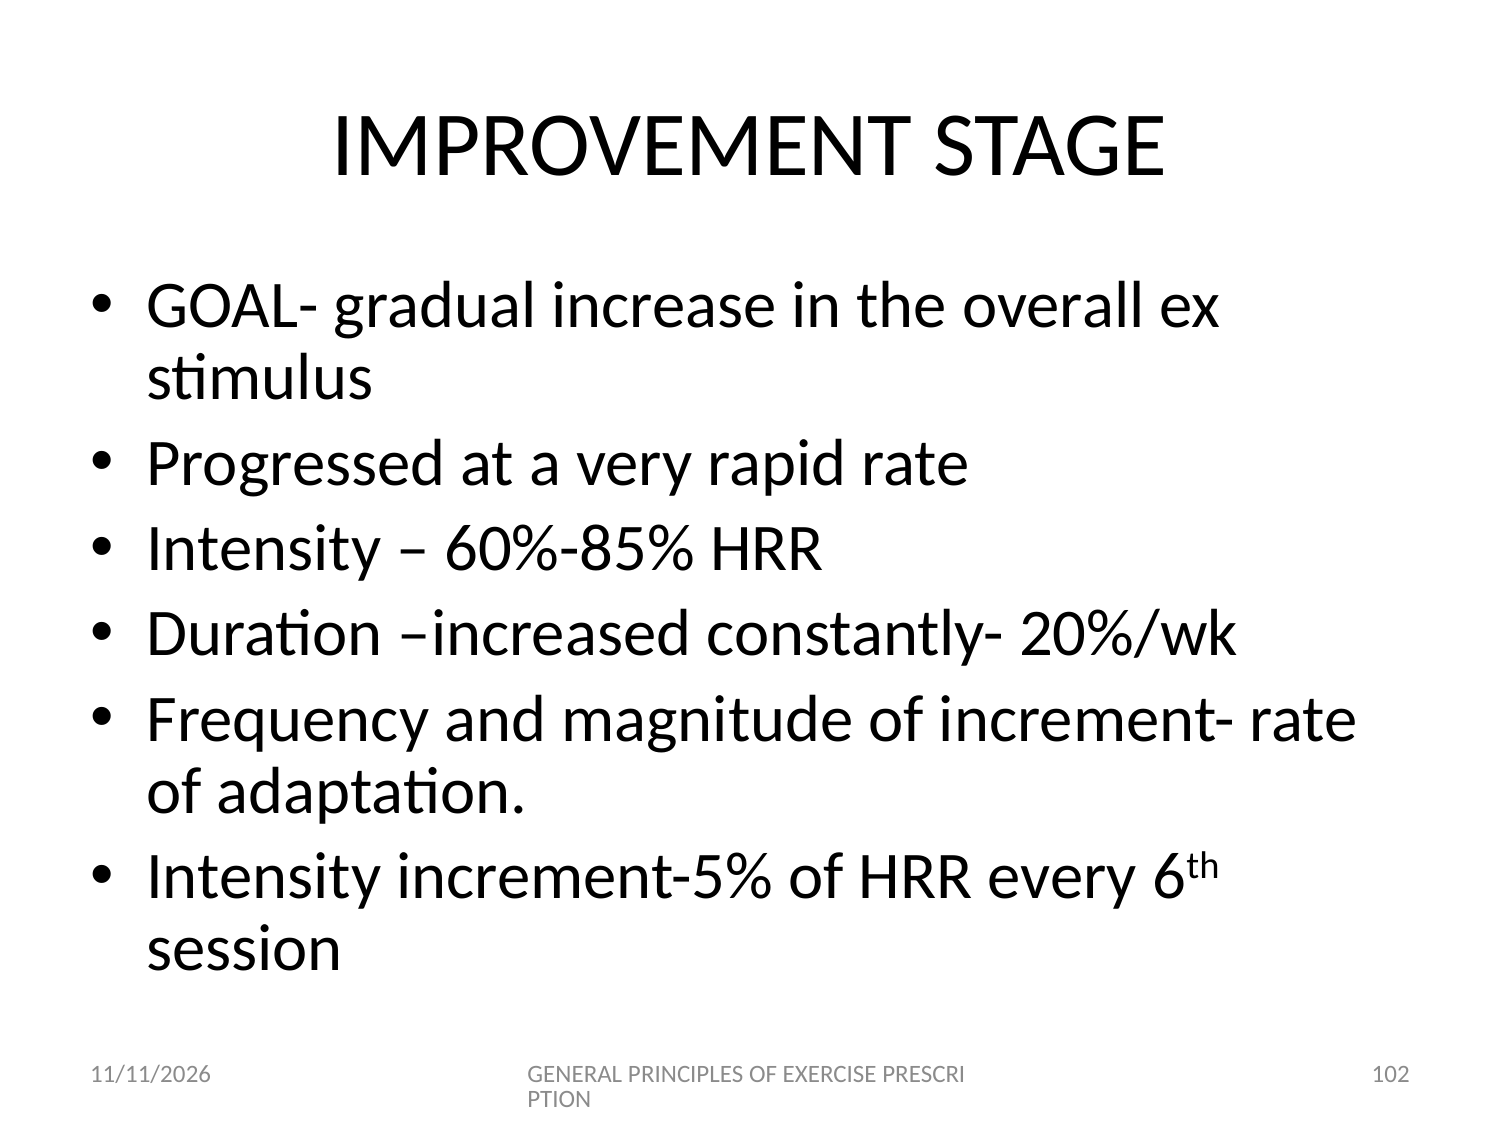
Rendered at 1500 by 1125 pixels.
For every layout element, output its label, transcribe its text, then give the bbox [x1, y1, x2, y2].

title IMPROVEMENT STAGE [75, 45, 1425, 233]
slide_number 102 [1074, 1042, 1425, 1103]
list GOAL- gradual increase in the overall ex stimulus Progressed at a very rapid rate Intensity – 60%-85% HRR Duration –increased constantly- 20%/wk Frequency and magnitude of increment- rate of adaptation. Intensity increment-5% of HRR every 6th session [75, 262, 1425, 1005]
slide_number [75, 1042, 425, 1103]
footer GENERAL PRINCIPLES OF EXERCISE PRESCRIPTION [512, 1042, 988, 1103]
